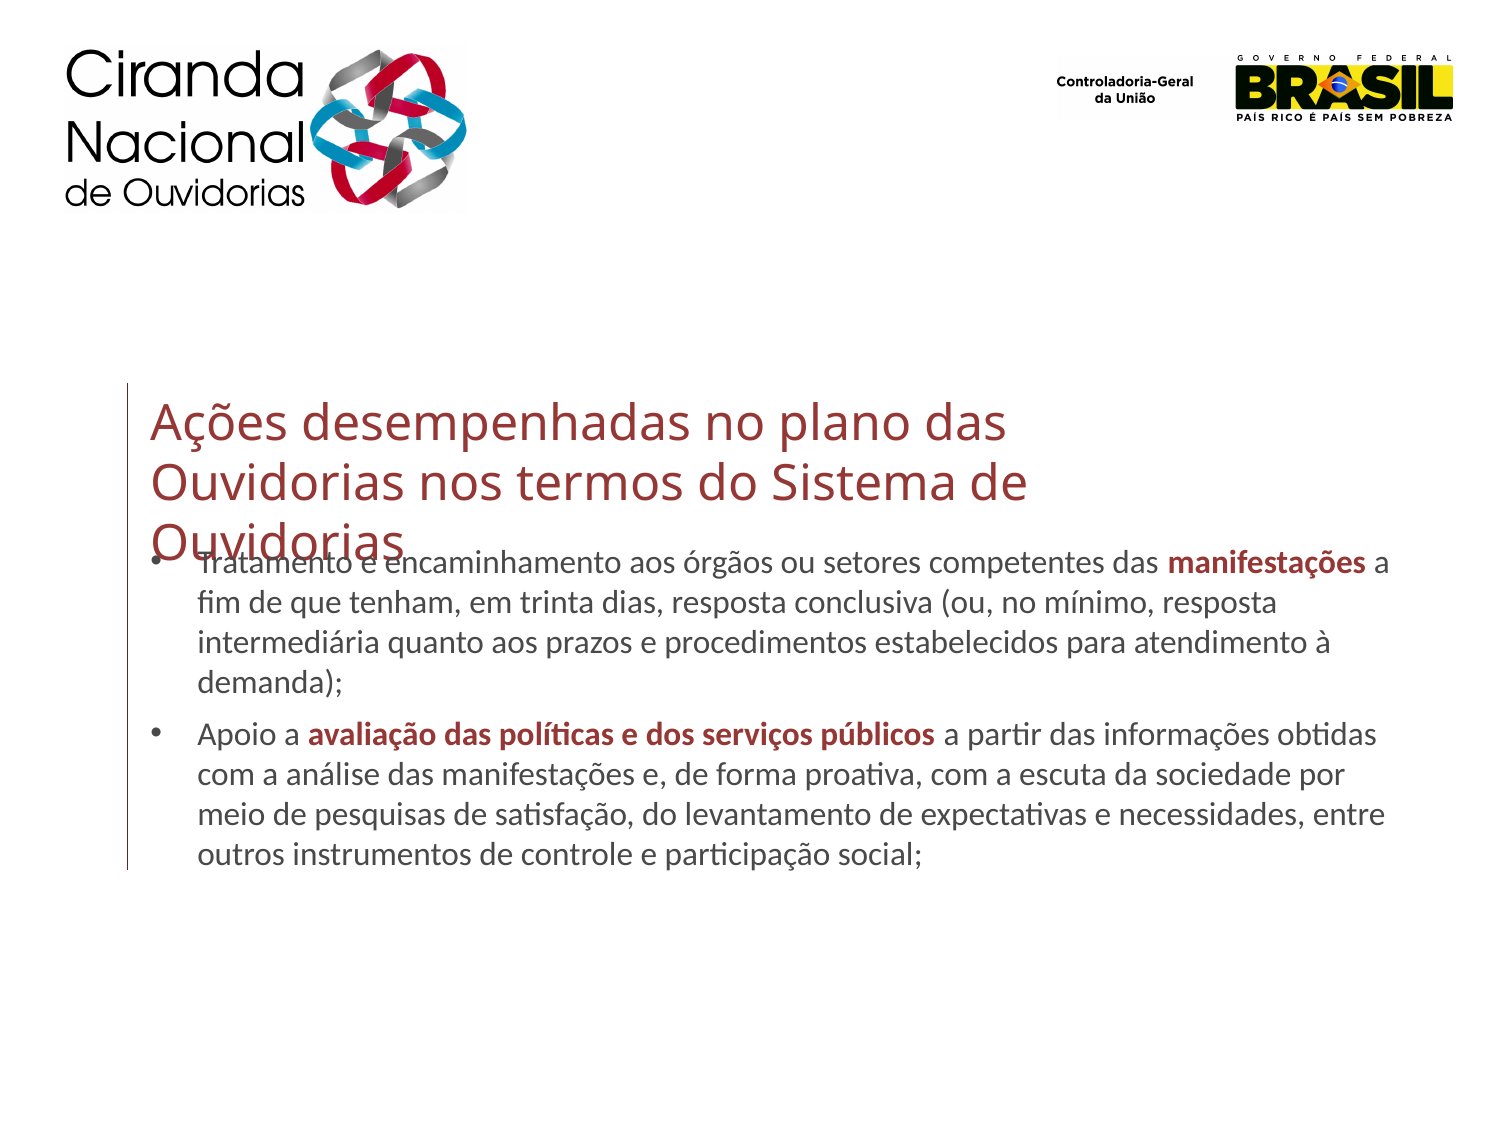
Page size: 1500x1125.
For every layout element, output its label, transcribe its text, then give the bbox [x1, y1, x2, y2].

text_box Ações desempenhadas no plano das Ouvidorias nos termos do Sistema de Ouvidorias [135, 382, 1223, 532]
picture [64, 42, 467, 214]
text_box Tratamento e encaminhamento aos órgãos ou setores competentes das manifestações a fim de que tenham, em trinta dias, resposta conclusiva (ou, no mínimo, resposta intermediária quanto aos prazos e procedimentos estabelecidos para atendimento à demanda); Apoio a avaliação das políticas e dos serviços públicos a partir das informações obtidas com a análise das manifestações e, de forma proativa, com a escuta da sociedade por meio de pesquisas de satisfação, do levantamento de expectativas e necessidades, entre outros instrumentos de controle e participação social; [135, 532, 1424, 880]
picture [1056, 55, 1453, 121]
